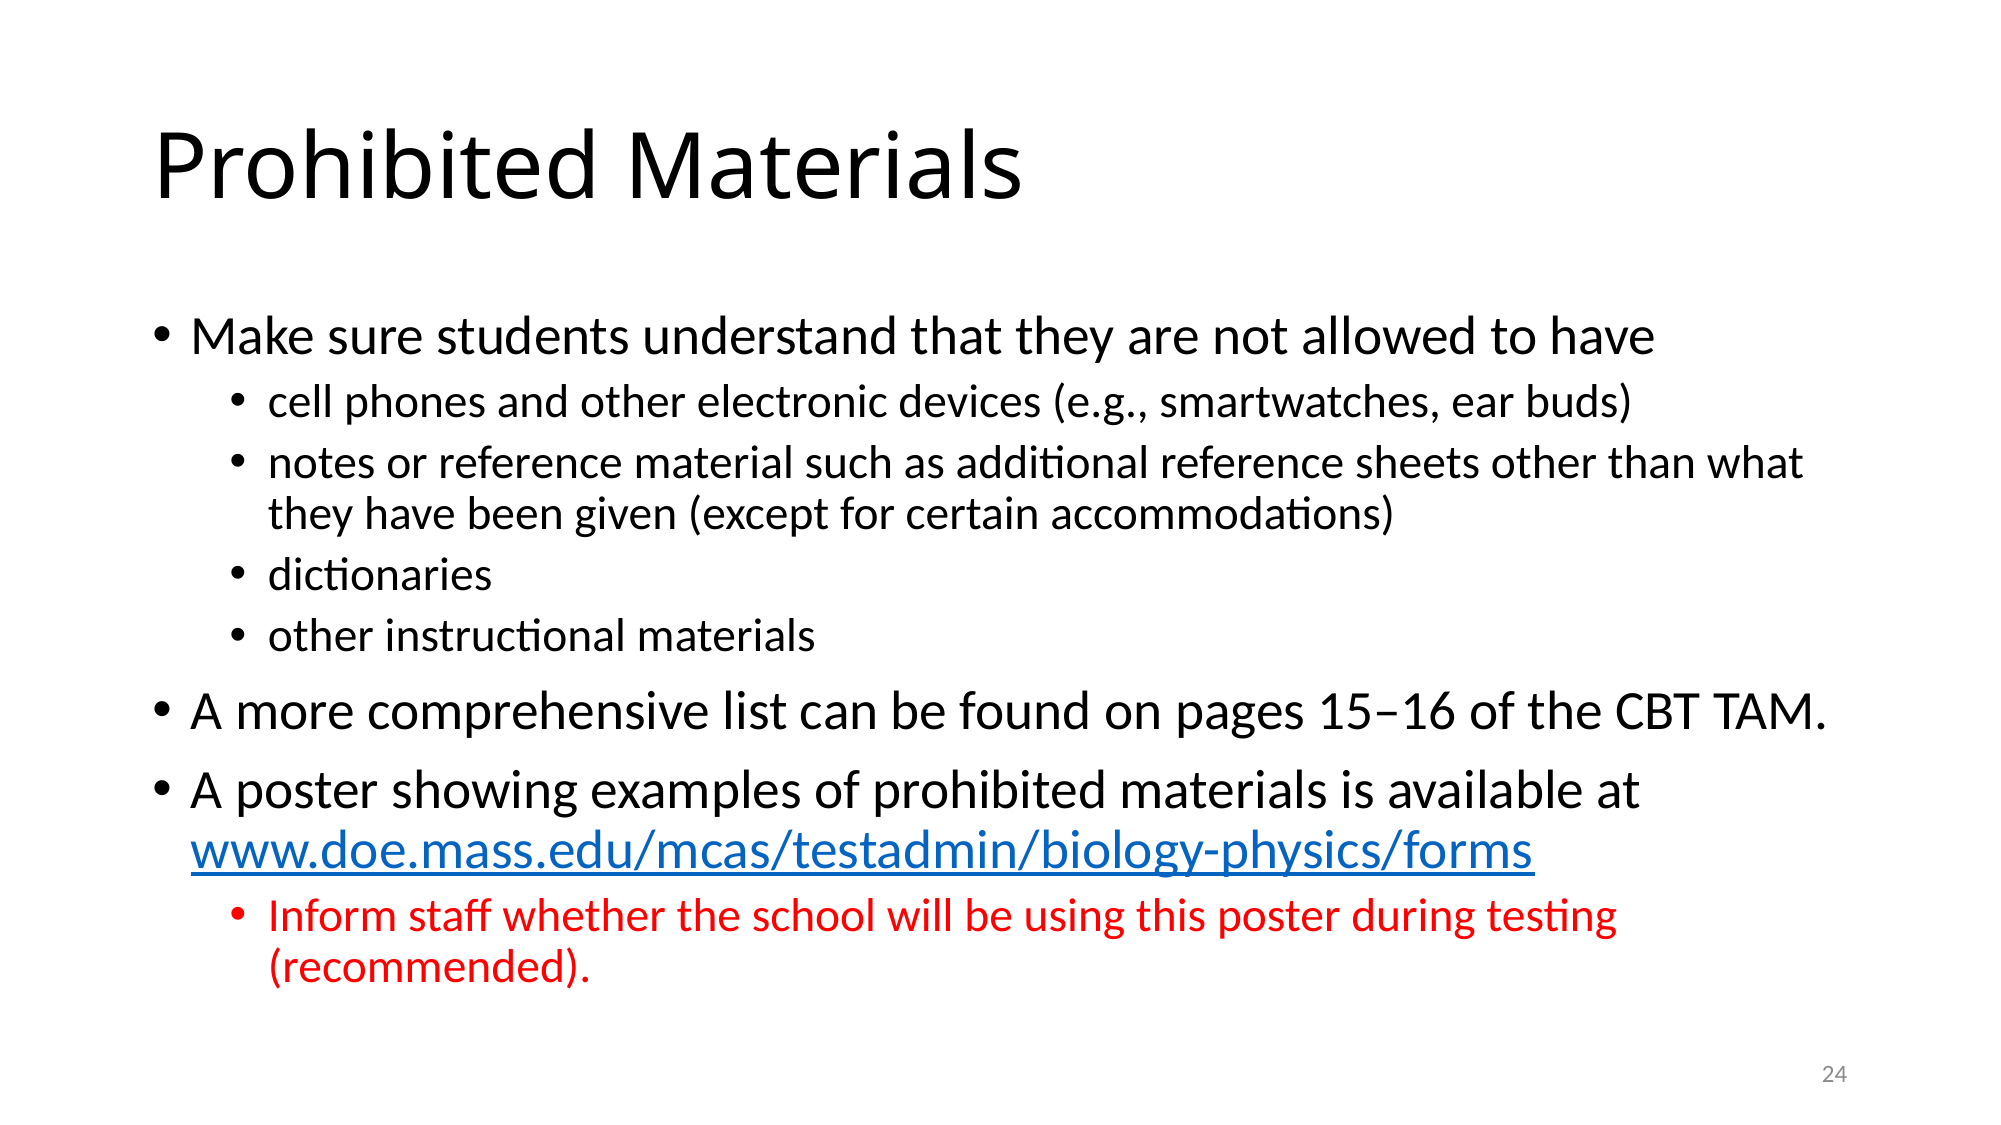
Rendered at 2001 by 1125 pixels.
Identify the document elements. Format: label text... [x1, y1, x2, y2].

list Make sure students understand that they are not allowed to have cell phones and other electronic devices (e.g., smartwatches, ear buds) notes or reference material such as additional reference sheets other than what they have been given (except for certain accommodations) dictionaries other instructional materials A more comprehensive list can be found on pages 15–16 of the CBT TAM. A poster showing examples of prohibited materials is available at www.doe.mass.edu/mcas/testadmin/biology-physics/forms Inform staff whether the school will be using this poster during testing (recommended). [137, 299, 1863, 1014]
slide_number 23 [1412, 1042, 1863, 1103]
title Prohibited Materials [137, 59, 1863, 278]
